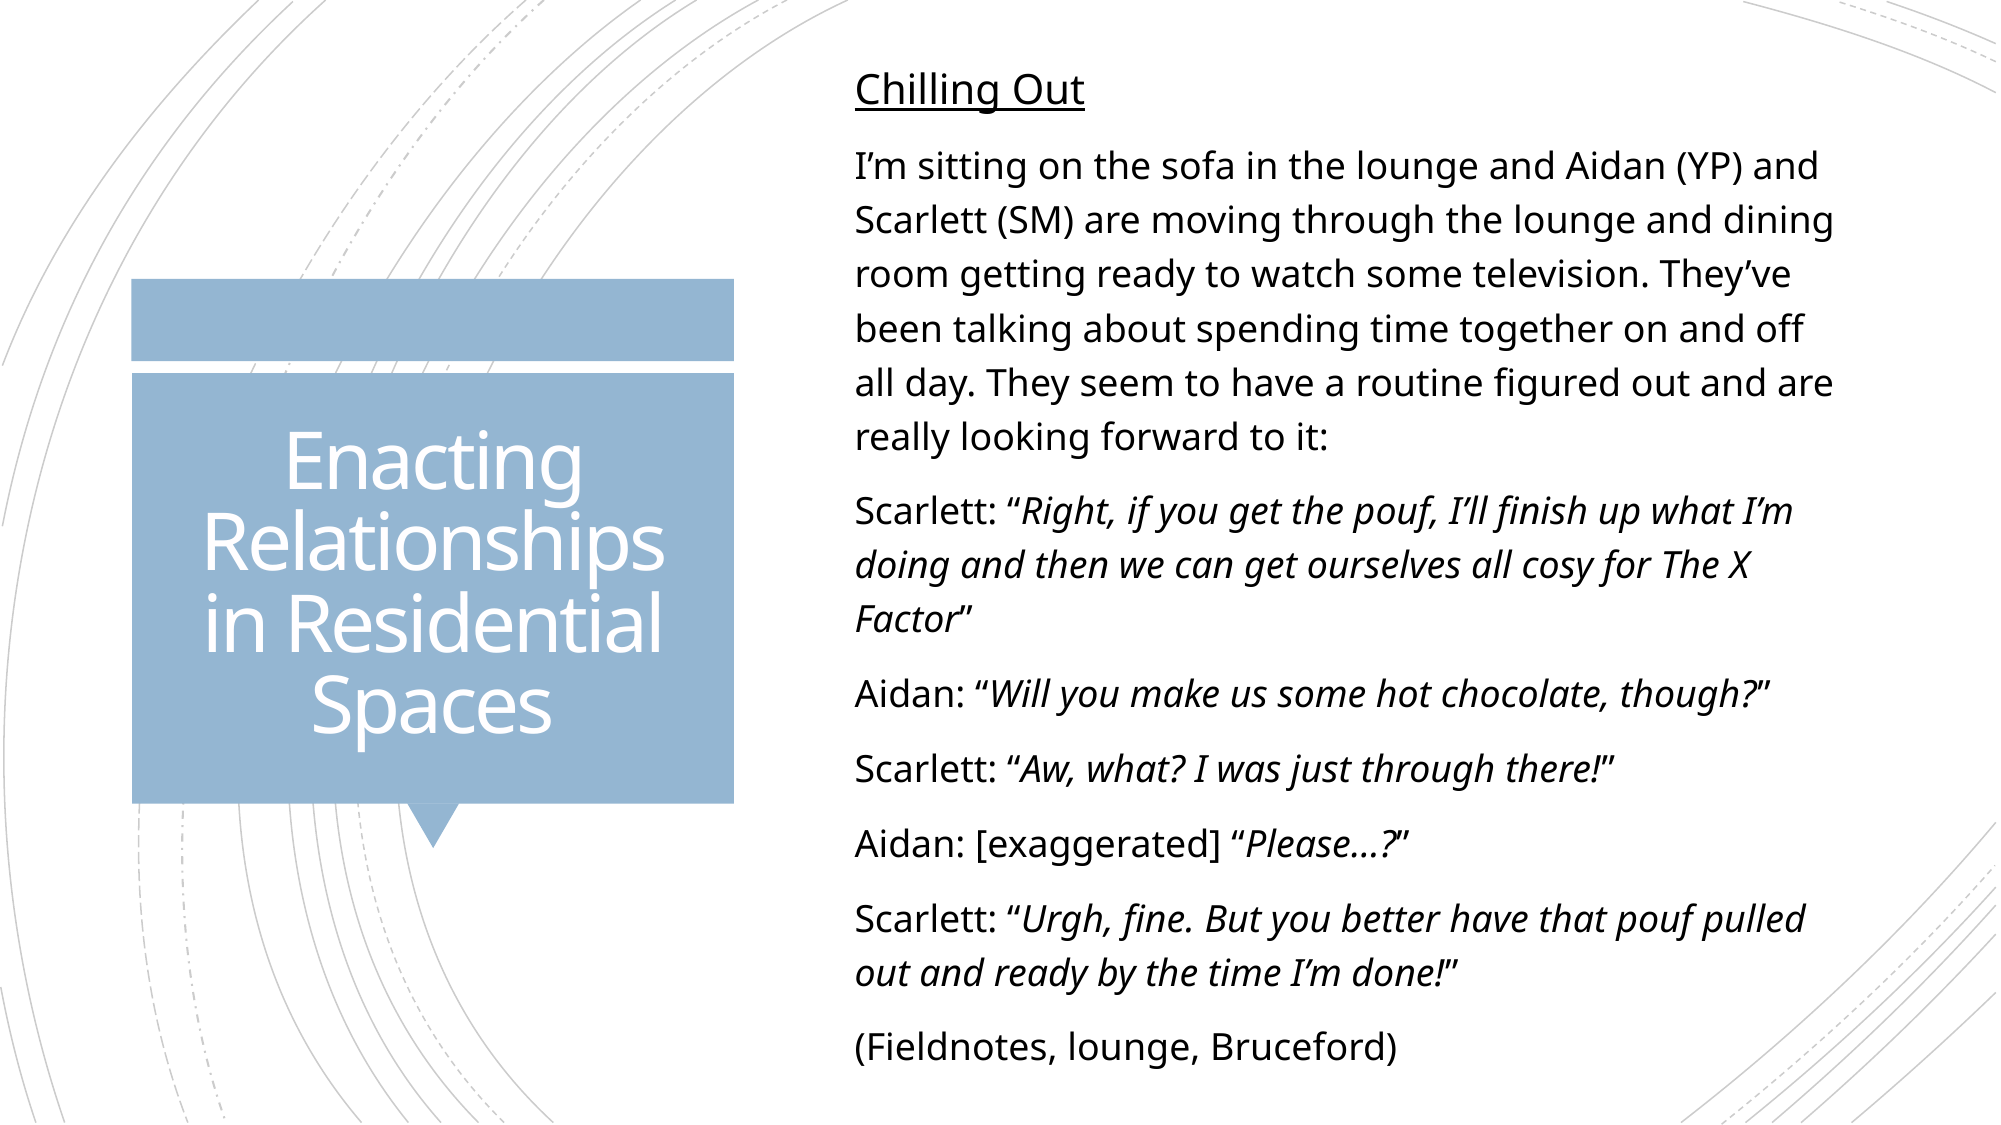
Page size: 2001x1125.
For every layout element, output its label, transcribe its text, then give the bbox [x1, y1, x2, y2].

title Enacting Relationships in Residential Spaces [145, 385, 720, 789]
list Chilling Out I’m sitting on the sofa in the lounge and Aidan (YP) and Scarlett (SM) are moving through the lounge and dining room getting ready to watch some television. They’ve been talking about spending time together on and off all day. They seem to have a routine figured out and are really looking forward to it: Scarlett: “Right, if you get the pouf, I’ll finish up what I’m doing and then we can get ourselves all cosy for The X Factor” Aidan: “Will you make us some hot chocolate, though?” Scarlett: “Aw, what? I was just through there!” Aidan: [exaggerated] “Please…?” Scarlett: “Urgh, fine. But you better have that pouf pulled out and ready by the time I’m done!” (Fieldnotes, lounge, Bruceford) [839, 34, 1871, 1087]
